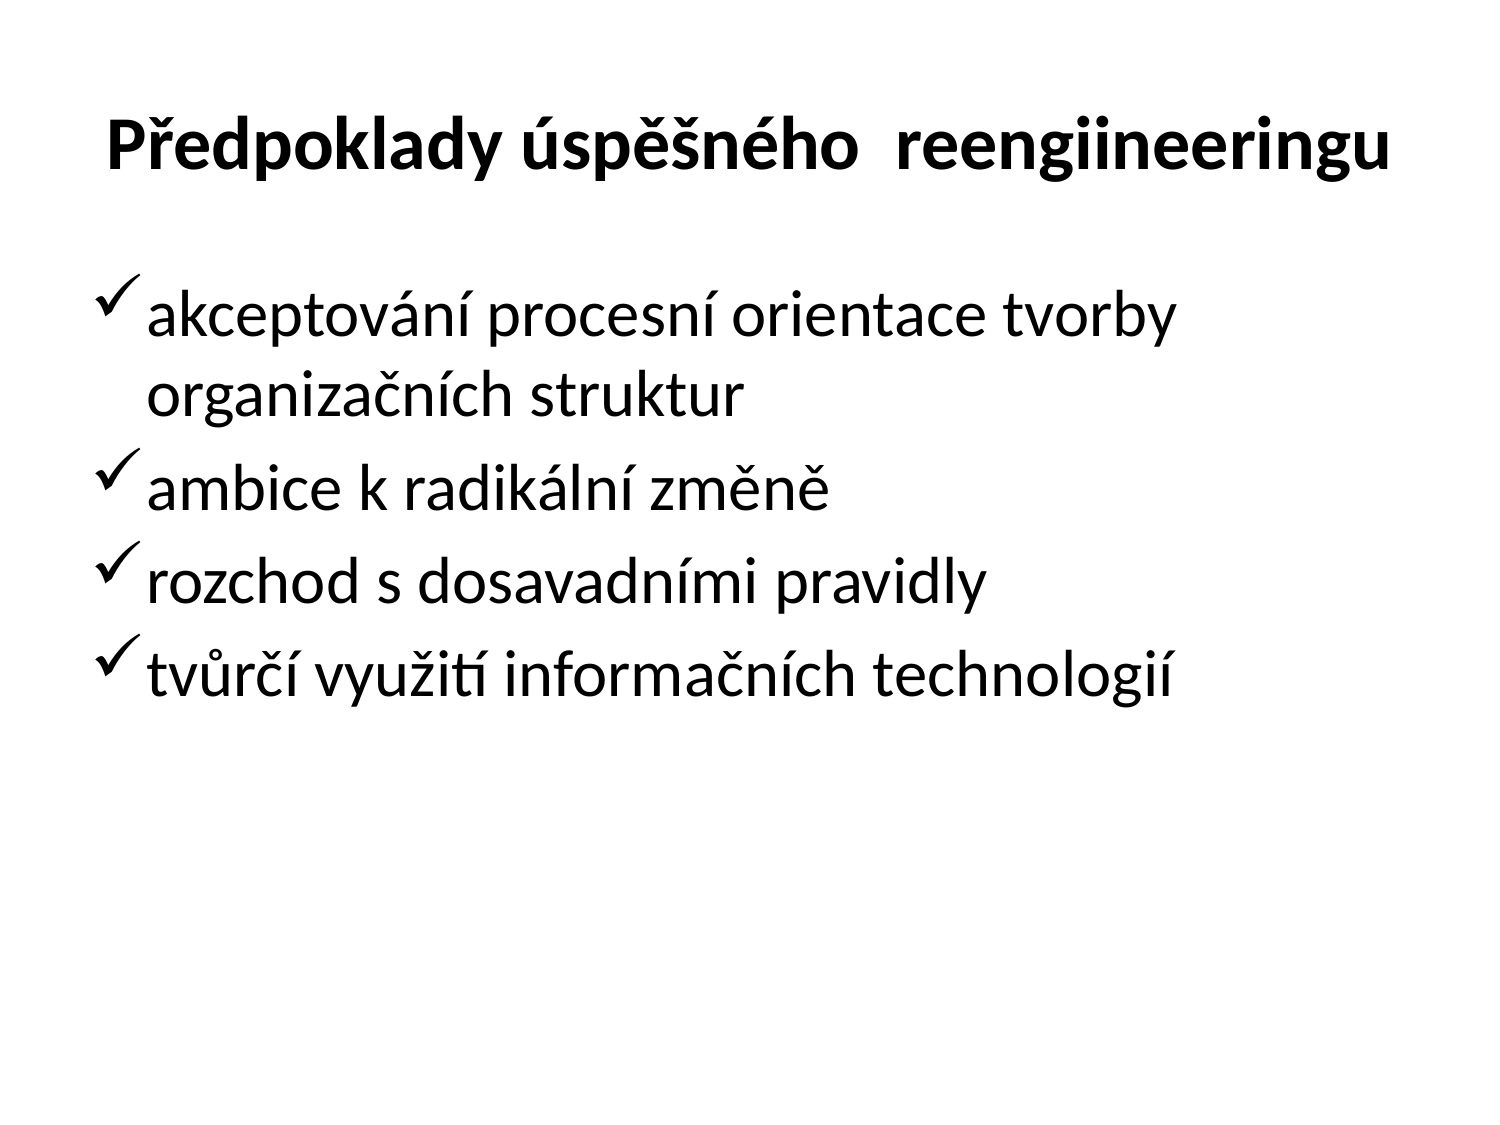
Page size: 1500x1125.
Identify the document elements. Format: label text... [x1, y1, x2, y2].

list akceptování procesní orientace tvorby organizačních struktur ambice k radikální změně rozchod s dosavadními pravidly tvůrčí využití informačních technologií [75, 262, 1425, 1005]
title Předpoklady úspěšného reengiineeringu [75, 45, 1425, 233]
